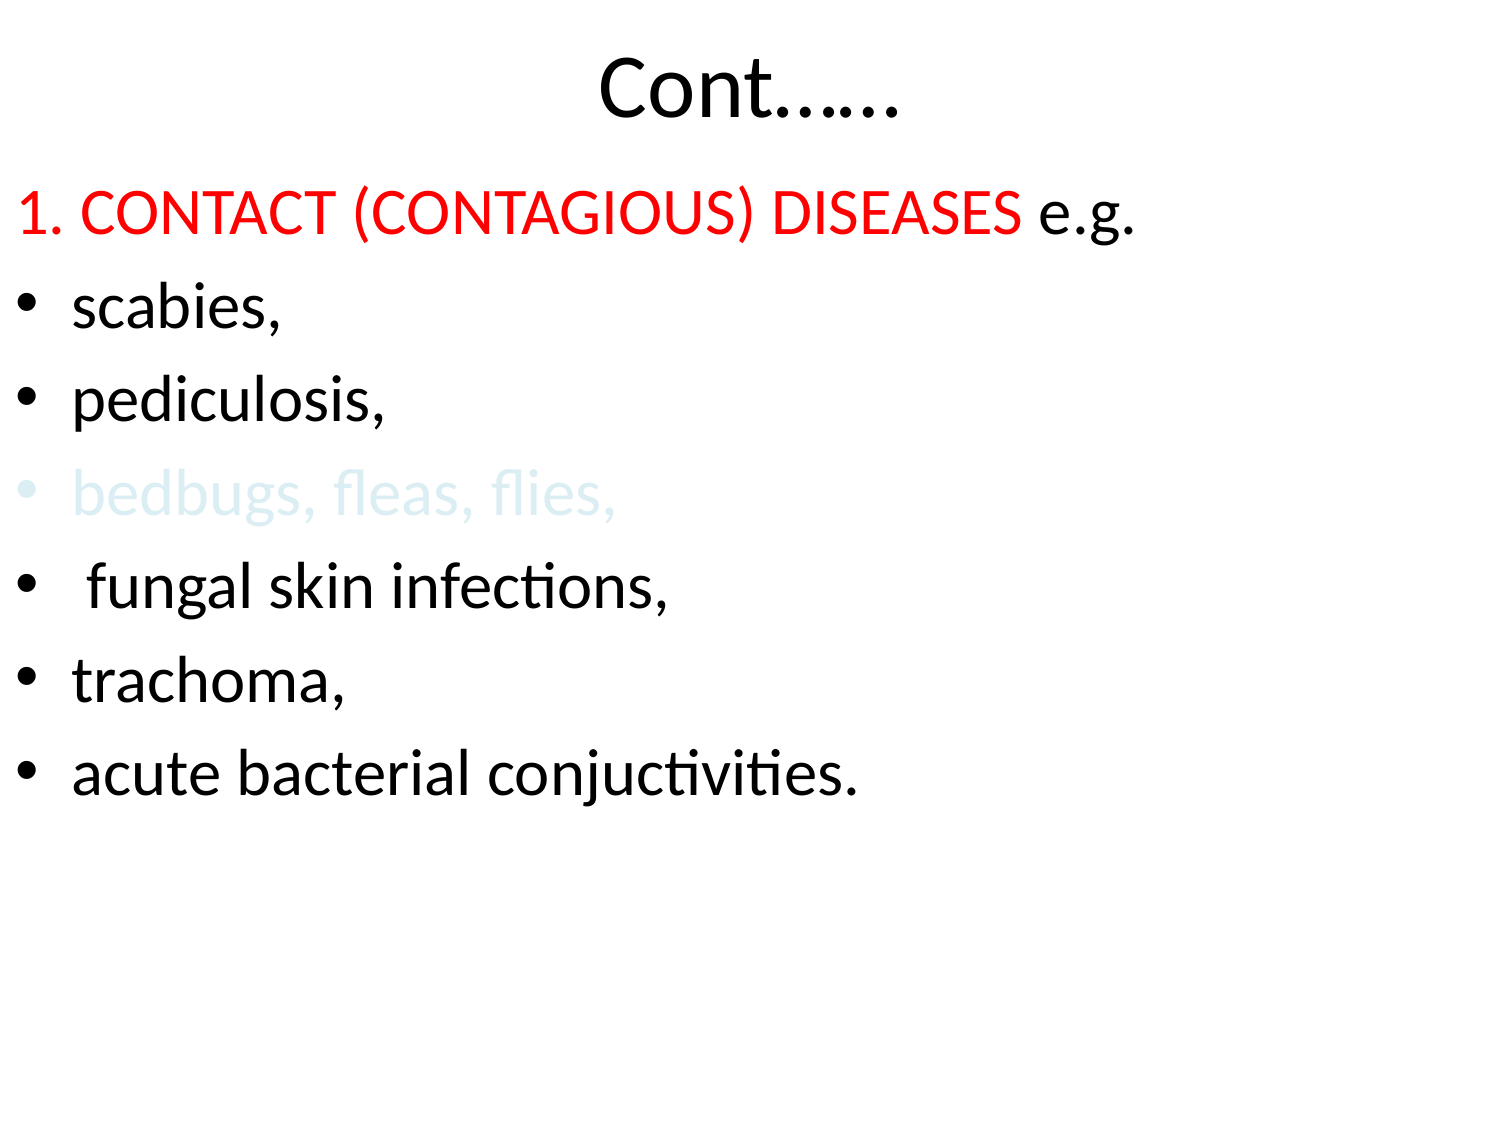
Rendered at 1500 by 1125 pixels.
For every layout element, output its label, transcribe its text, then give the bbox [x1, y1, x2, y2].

title Cont…… [0, 0, 1500, 160]
list 1. CONTACT (CONTAGIOUS) DISEASES e.g. scabies, pediculosis, bedbugs, fleas, flies, fungal skin infections, trachoma, acute bacterial conjuctivities. [0, 160, 1500, 1125]
